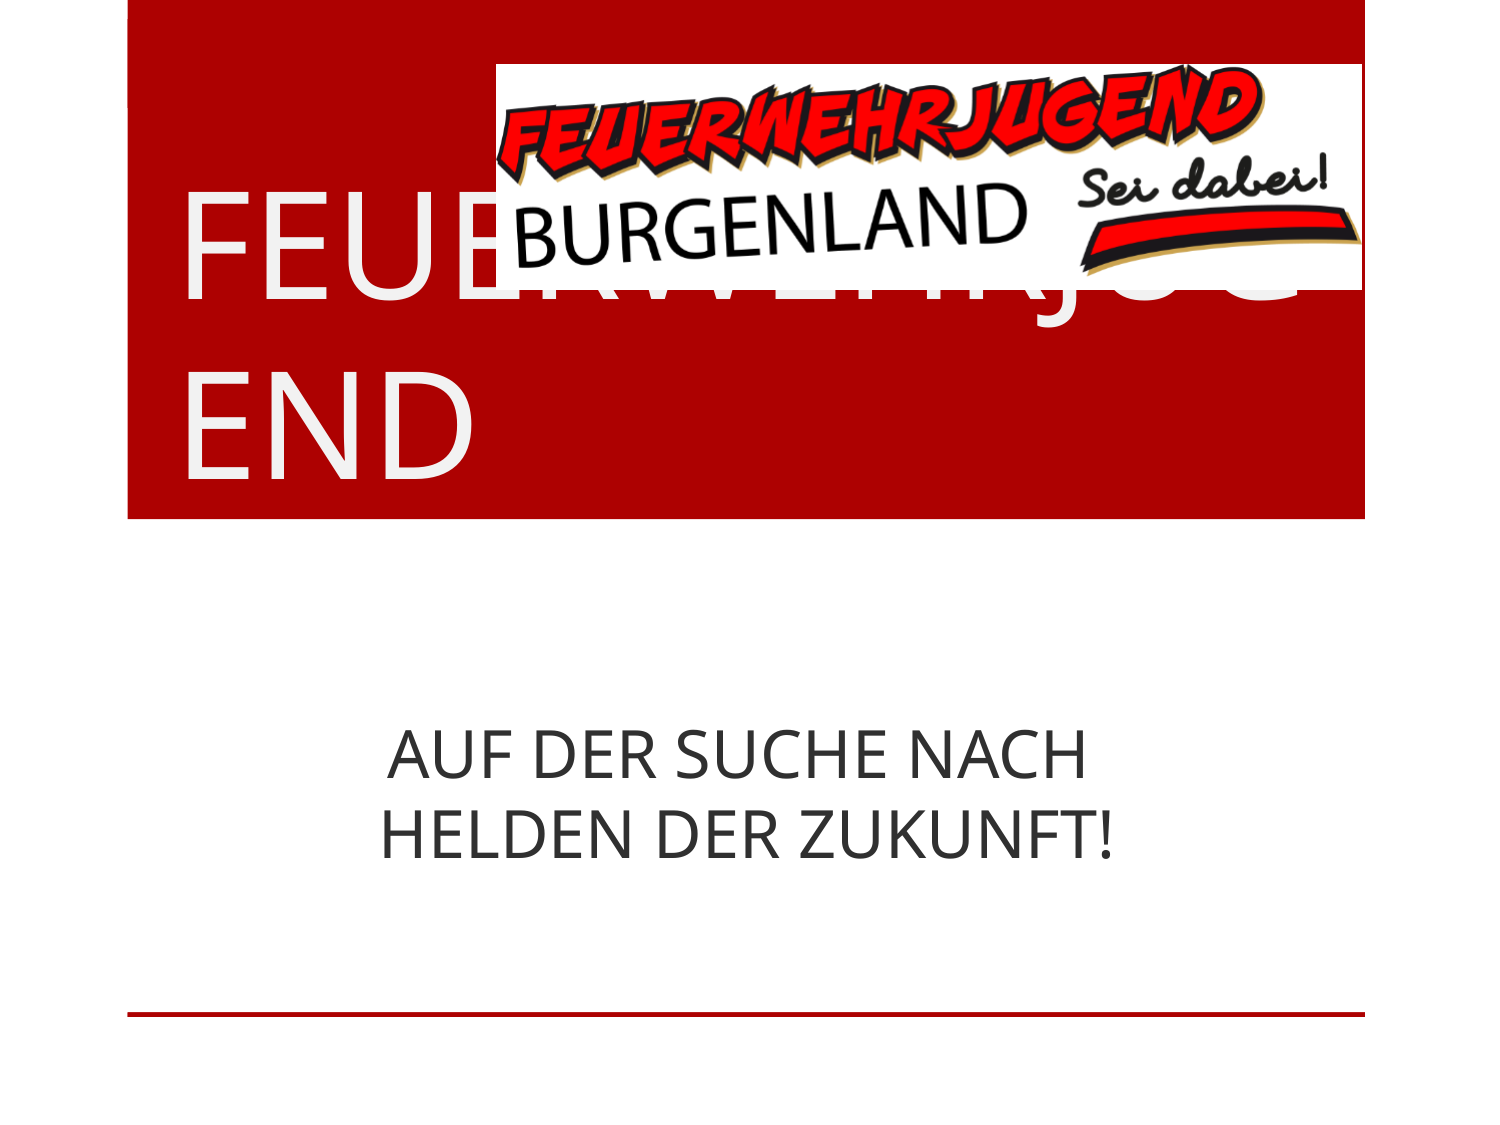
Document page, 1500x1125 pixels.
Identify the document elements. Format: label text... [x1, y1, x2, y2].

subtitle AUF DER SUCHE NACH HELDEN DER ZUKUNFT! [133, 704, 1362, 867]
title FEUERWEHRJUGEND [159, 267, 1388, 518]
picture [496, 63, 1362, 290]
